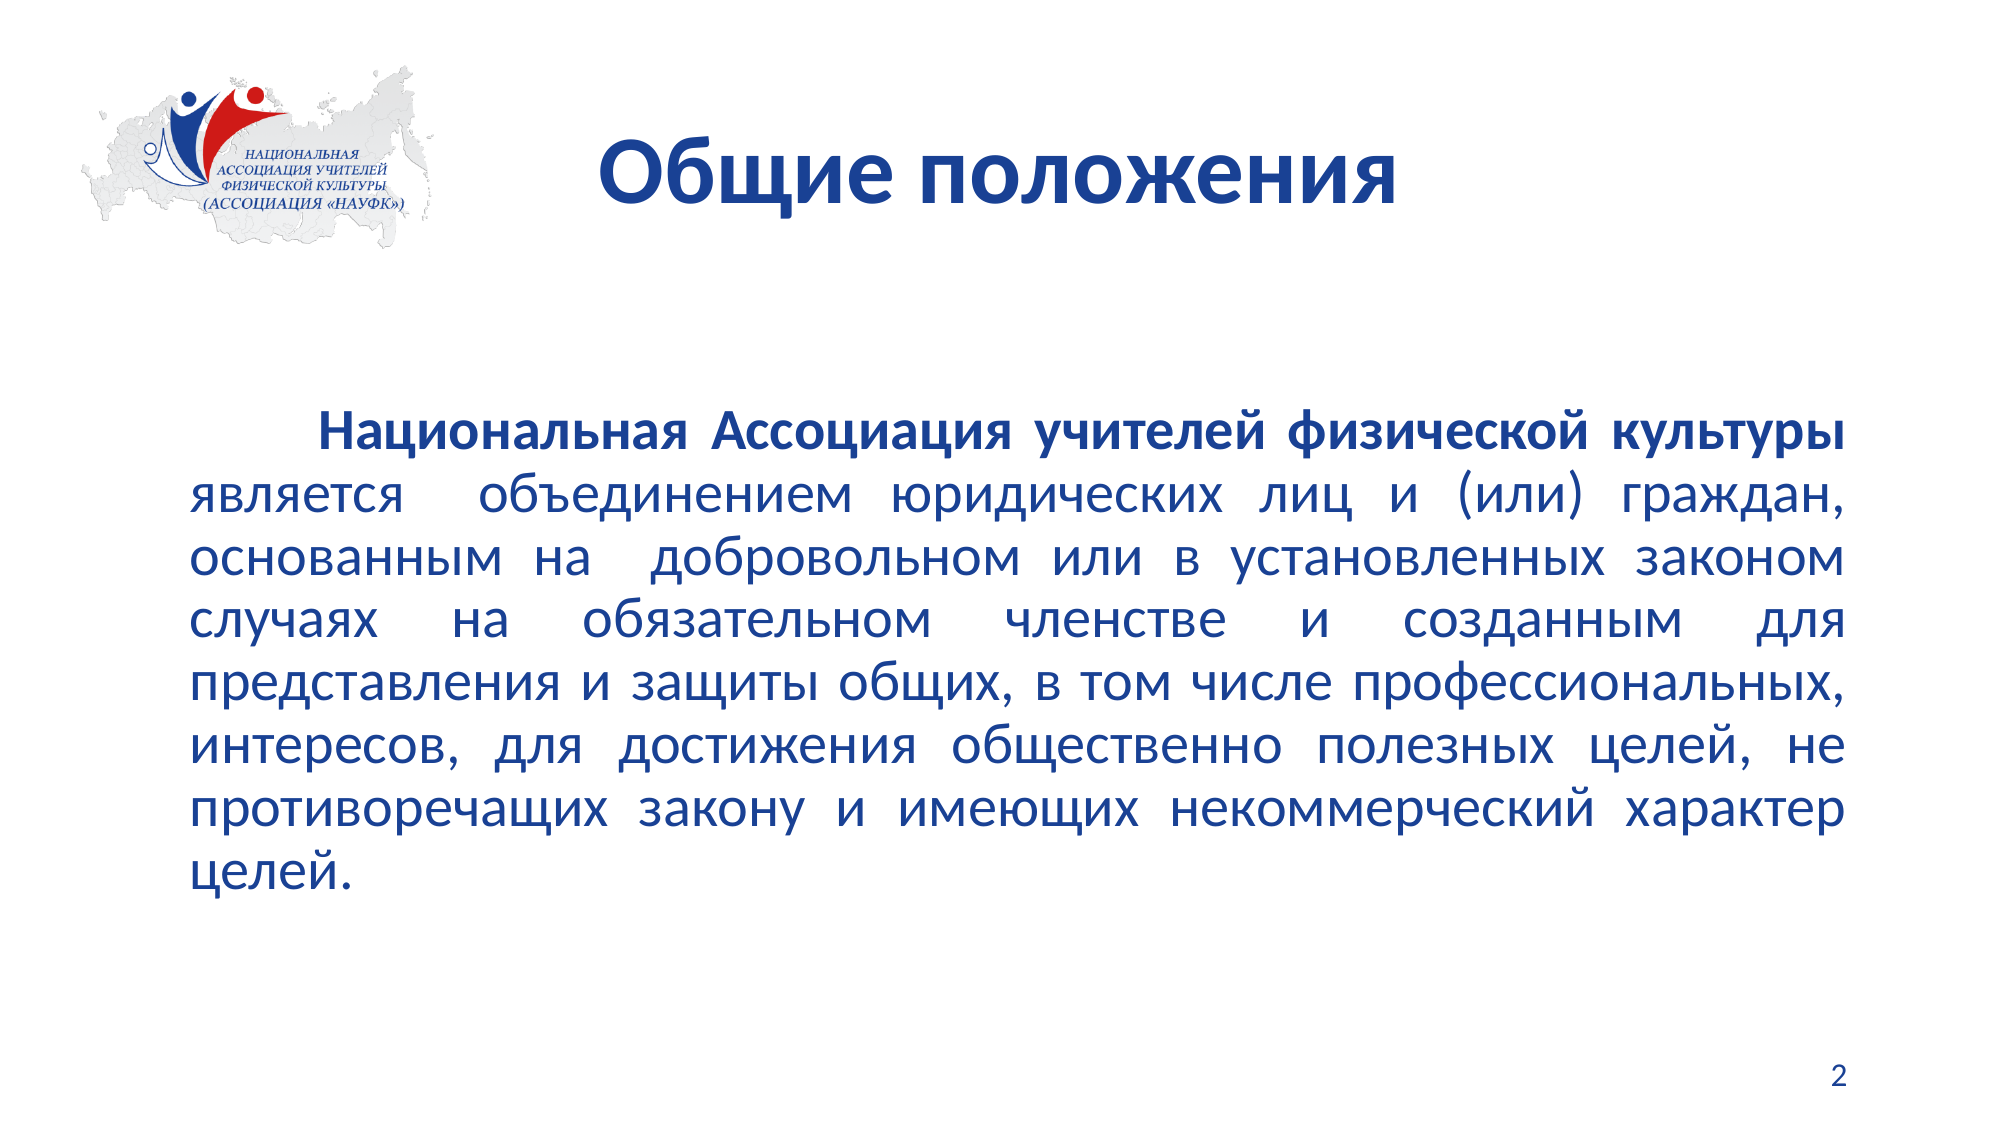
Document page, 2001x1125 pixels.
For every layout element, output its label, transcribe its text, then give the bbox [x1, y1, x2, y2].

list Национальная Ассоциация учителей физической культуры является объединением юридических лиц и (или) граждан, основанным на добровольном или в установленных законом случаях на обязательном членстве и созданным для представления и защиты общих, в том числе профессиональных, интересов, для достижения общественно полезных целей, не противоречащих закону и имеющих некоммерческий характер целей. [137, 391, 1863, 1106]
title Общие положения [137, 111, 1863, 330]
slide_number 2 [1412, 1042, 1863, 1103]
picture [64, 51, 446, 263]
